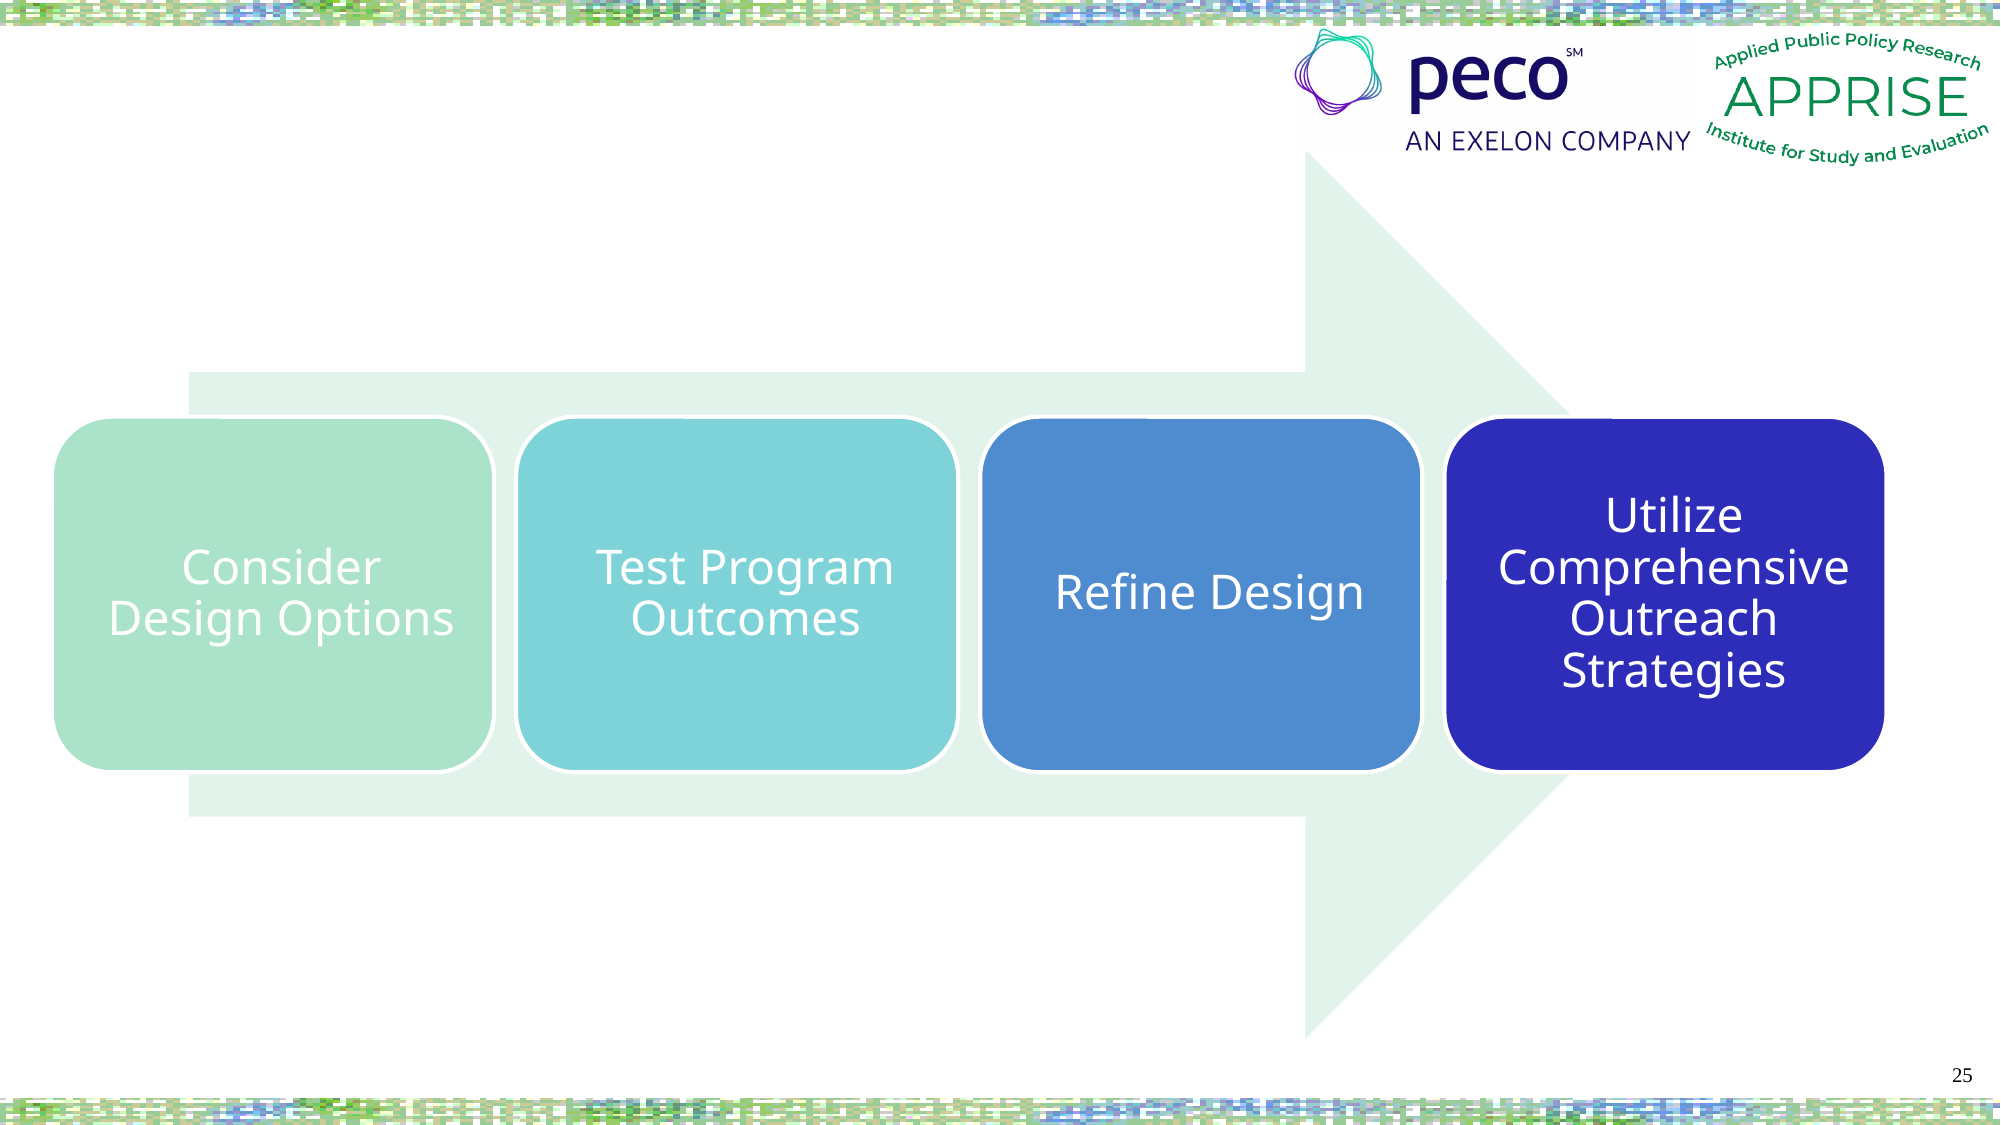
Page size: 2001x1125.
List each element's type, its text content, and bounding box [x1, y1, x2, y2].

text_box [50, 149, 1888, 1040]
text_box 25 [1937, 1053, 2000, 1094]
picture [0, 1098, 2000, 1125]
picture [0, 0, 2000, 173]
